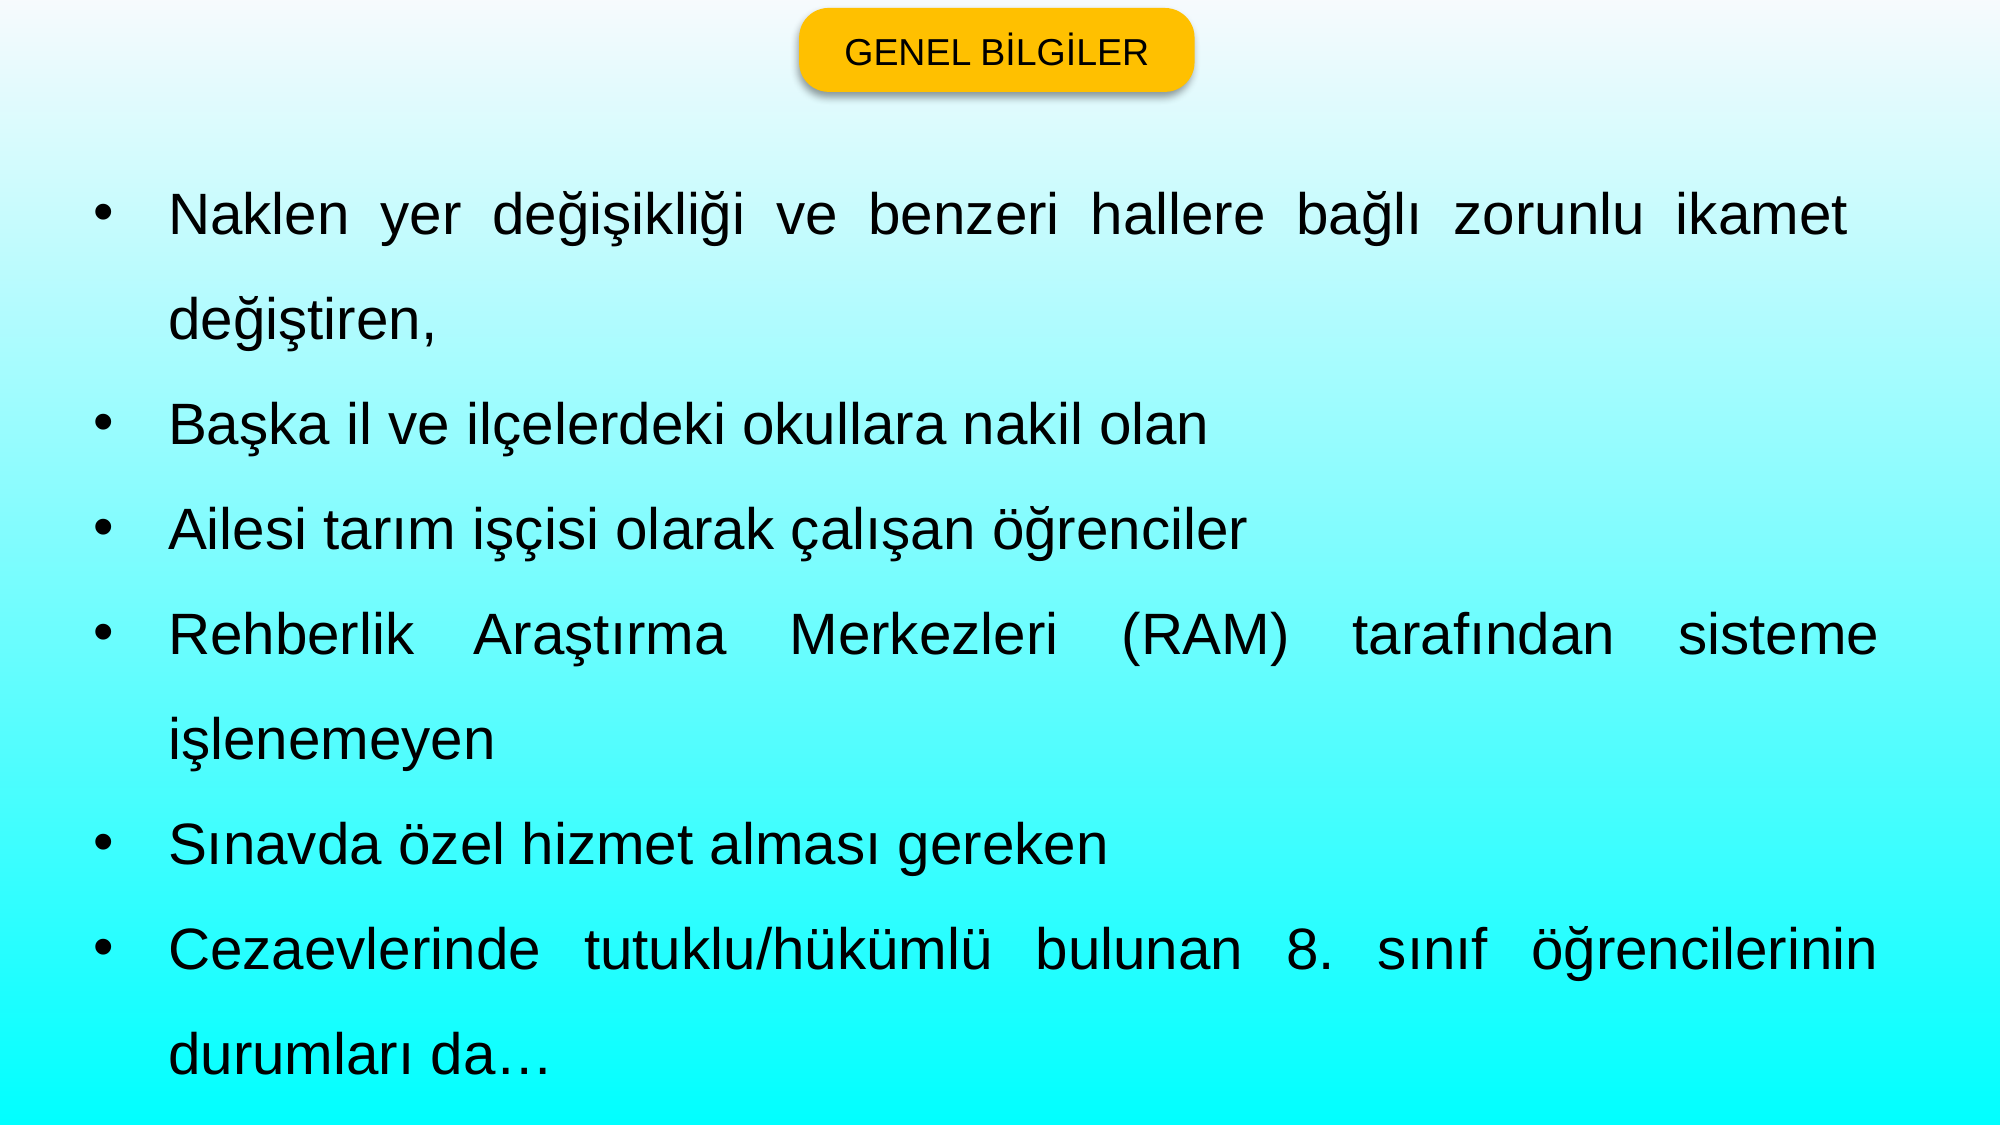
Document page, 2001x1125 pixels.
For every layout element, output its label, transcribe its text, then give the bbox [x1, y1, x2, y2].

text_box Naklen yer değişikliği ve benzeri hallere bağlı zorunlu ikamet değiştiren, Başka il ve ilçelerdeki okullara nakil olan Ailesi tarım işçisi olarak çalışan öğrenciler Rehberlik Araştırma Merkezleri (RAM) tarafından sisteme işlenemeyen Sınavda özel hizmet alması gereken Cezaevlerinde tutuklu/hükümlü bulunan 8. sınıf öğrencilerinin durumları da… [78, 133, 1896, 1094]
text_box GENEL BİLGİLER [798, 6, 1196, 93]
